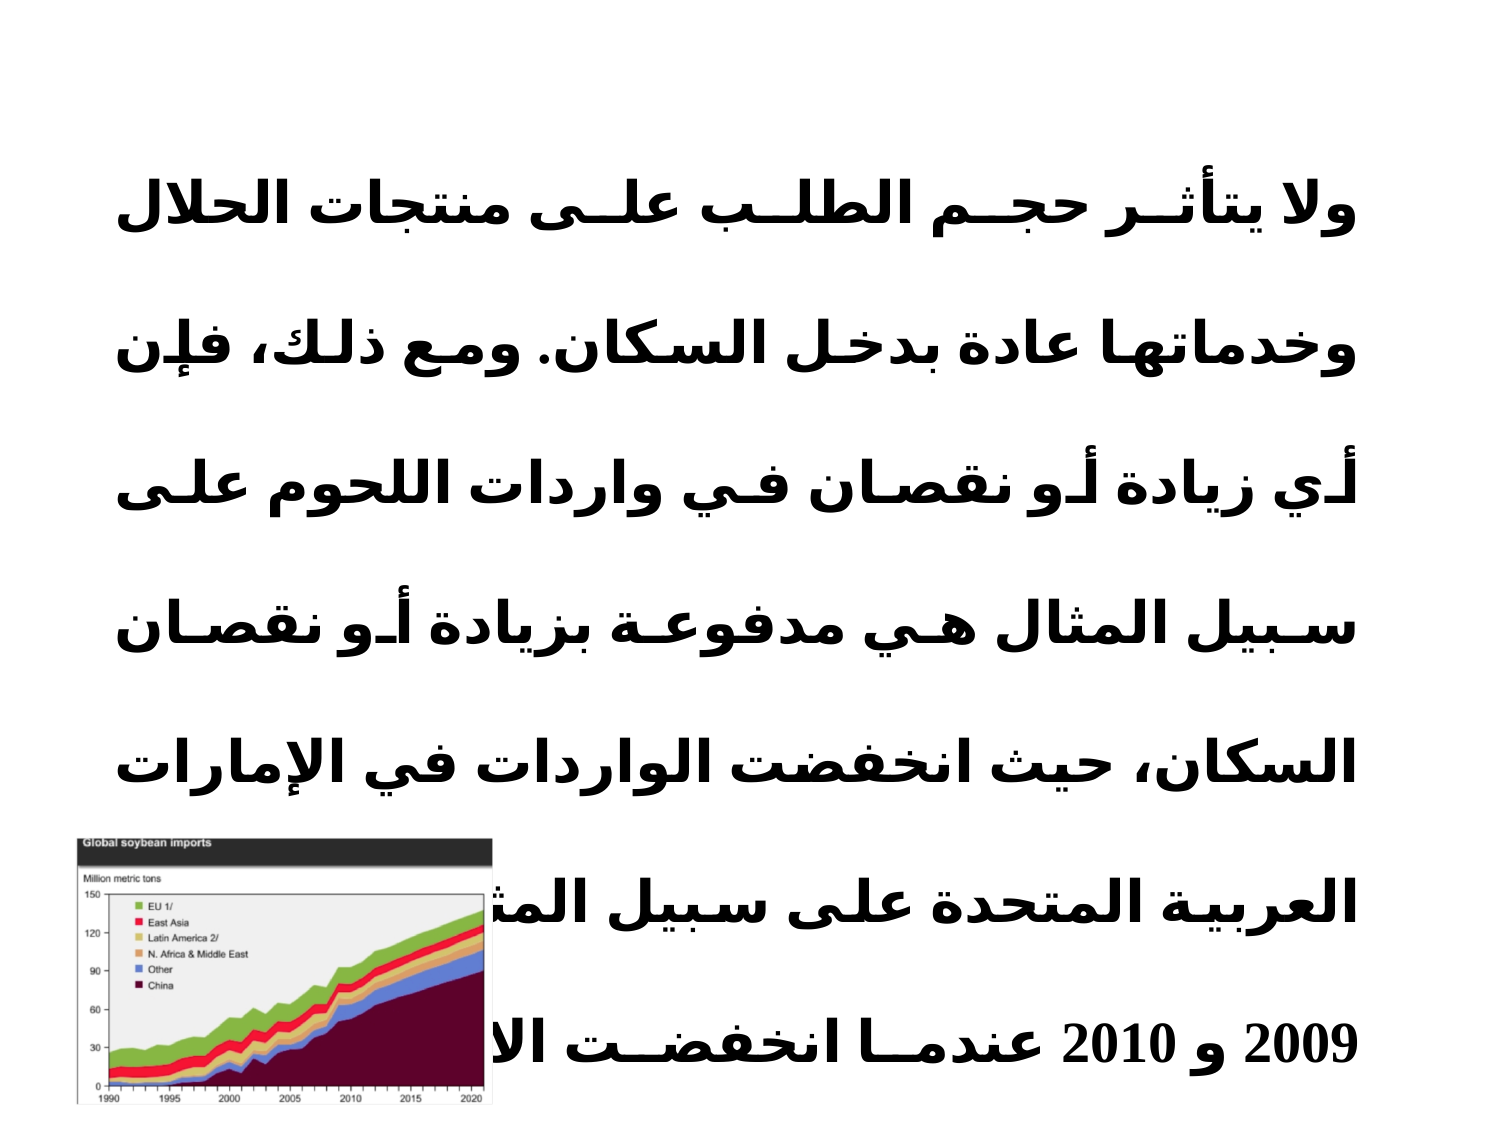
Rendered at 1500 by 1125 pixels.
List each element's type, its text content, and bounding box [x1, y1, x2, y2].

text_box ولا يتأثر حجم الطلب على منتجات الحلال وخدماتها عادة بدخل السكان. ومع ذلك، فإن أي زيادة أو نقصان في واردات اللحوم على سبيل المثال هي مدفوعة بزيادة أو نقصان السكان، حيث انخفضت الواردات في الإمارات العربية المتحدة على سبيل المثال في عامي 2009 و 2010 عندما انخفضت الاحتياجات من القوى العاملة بسبب الأزمة المالية العالمية. [99, 87, 1375, 1125]
picture [74, 837, 493, 1105]
